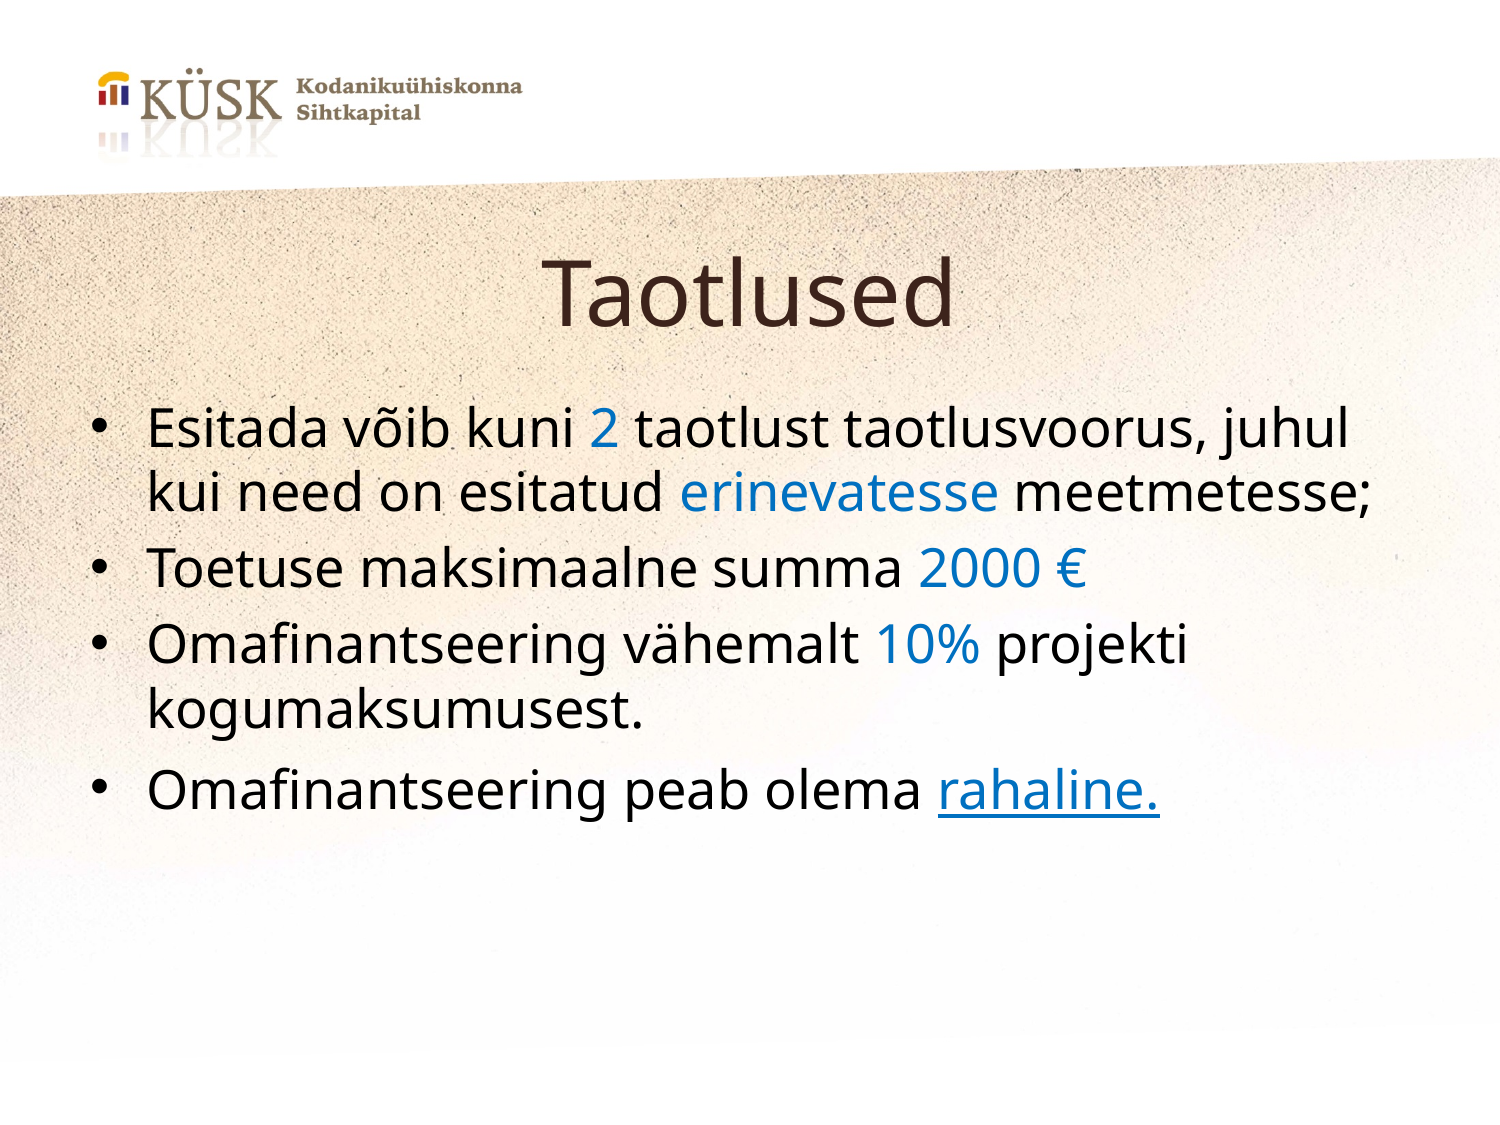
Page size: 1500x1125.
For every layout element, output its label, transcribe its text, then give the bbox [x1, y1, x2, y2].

title Taotlused [75, 196, 1425, 384]
list Esitada võib kuni 2 taotlust taotlusvoorus, juhul kui need on esitatud erinevatesse meetmetesse; Toetuse maksimaalne summa 2000 € Omafinantseering vähemalt 10% projekti kogumaksumusest. Omafinantseering peab olema rahaline. [75, 385, 1425, 1005]
picture [0, 0, 1500, 1125]
